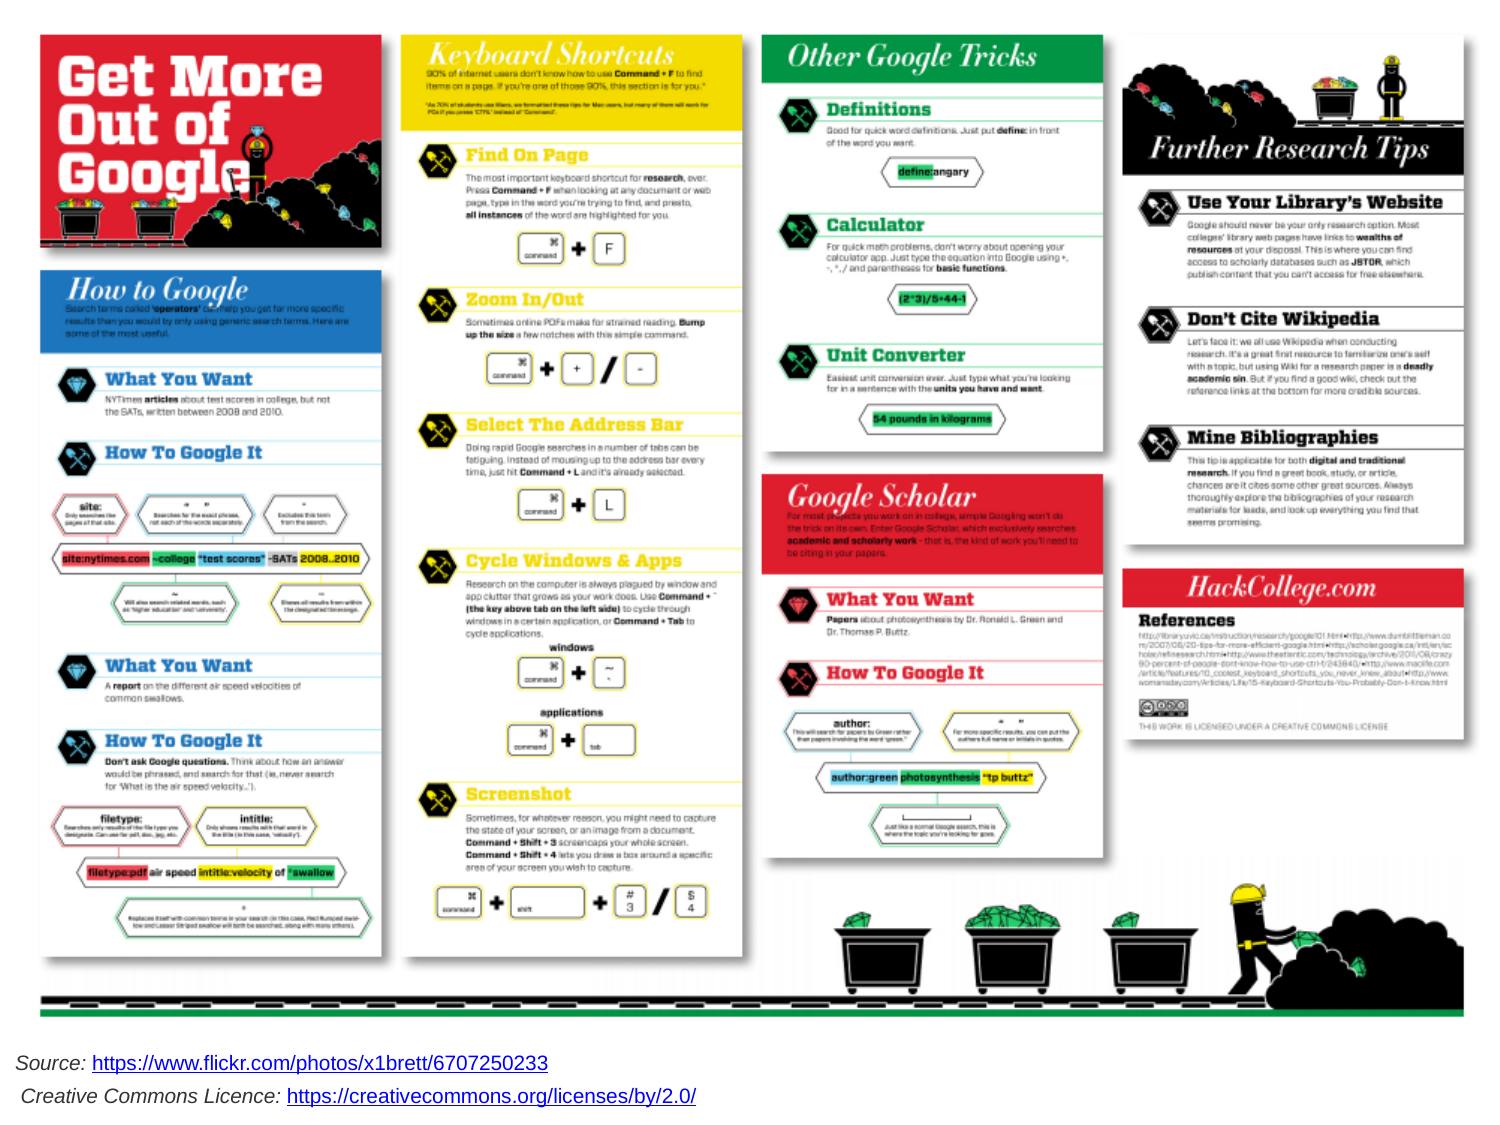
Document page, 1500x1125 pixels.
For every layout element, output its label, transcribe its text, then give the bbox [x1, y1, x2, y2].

picture [0, 0, 1500, 1044]
text_box Source: https://www.flickr.com/photos/x1brett/6707250233 Creative Commons Licence: https://creativecommons.org/licenses/by/2.0/ [0, 1051, 1500, 1115]
